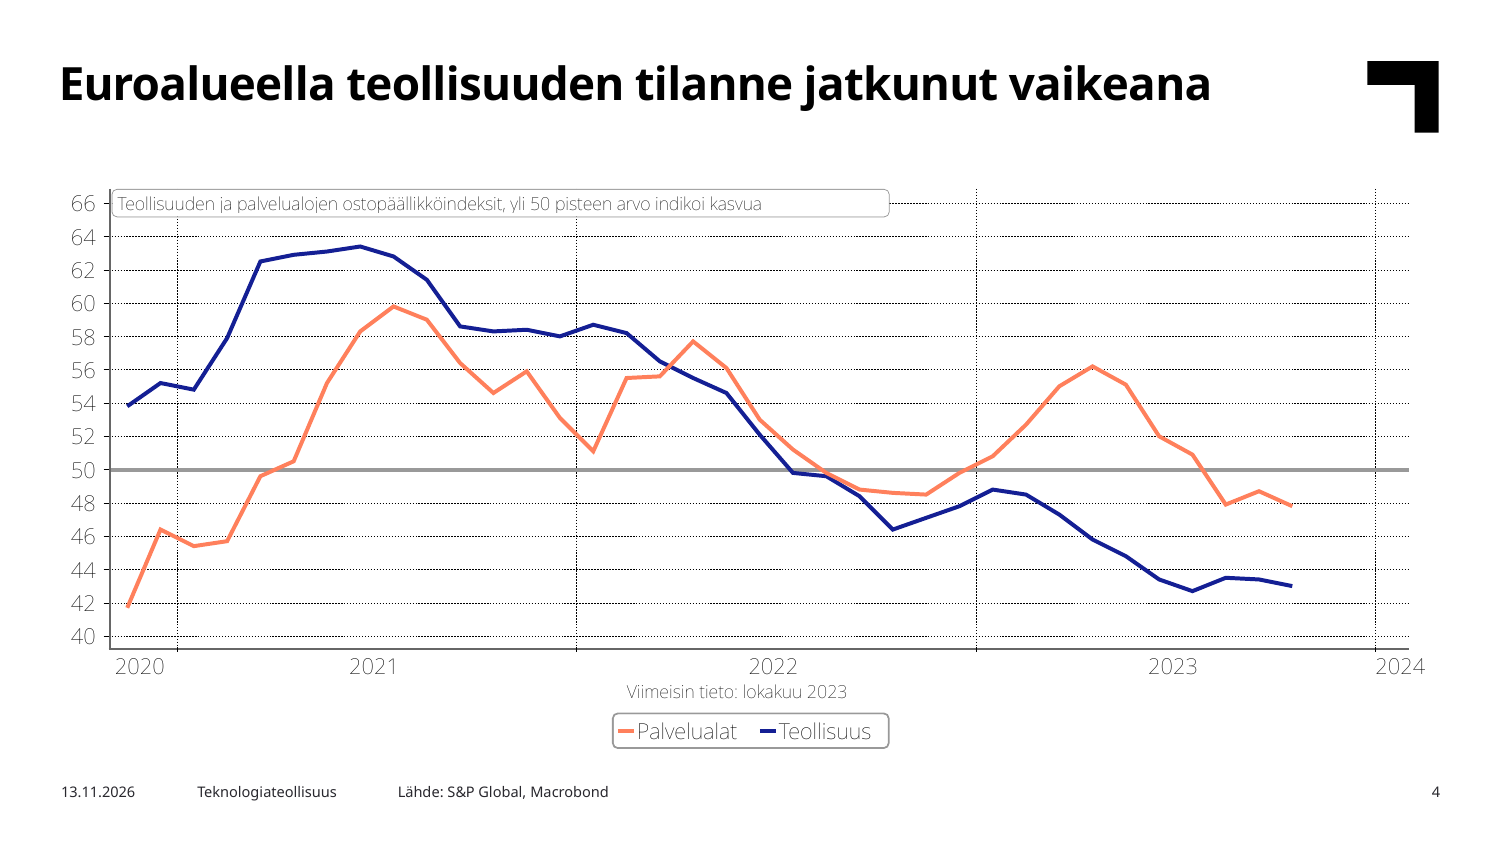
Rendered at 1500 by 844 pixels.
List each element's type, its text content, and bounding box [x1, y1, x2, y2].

slide_number 4 [1313, 775, 1456, 803]
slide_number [46, 775, 182, 803]
footer Teknologiateollisuus [182, 775, 382, 803]
list Lähde: S&P Global, Macrobond [382, 775, 871, 803]
list Euroalueella teollisuuden tilanne jatkunut vaikeana [41, 46, 1353, 153]
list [62, 180, 1439, 763]
